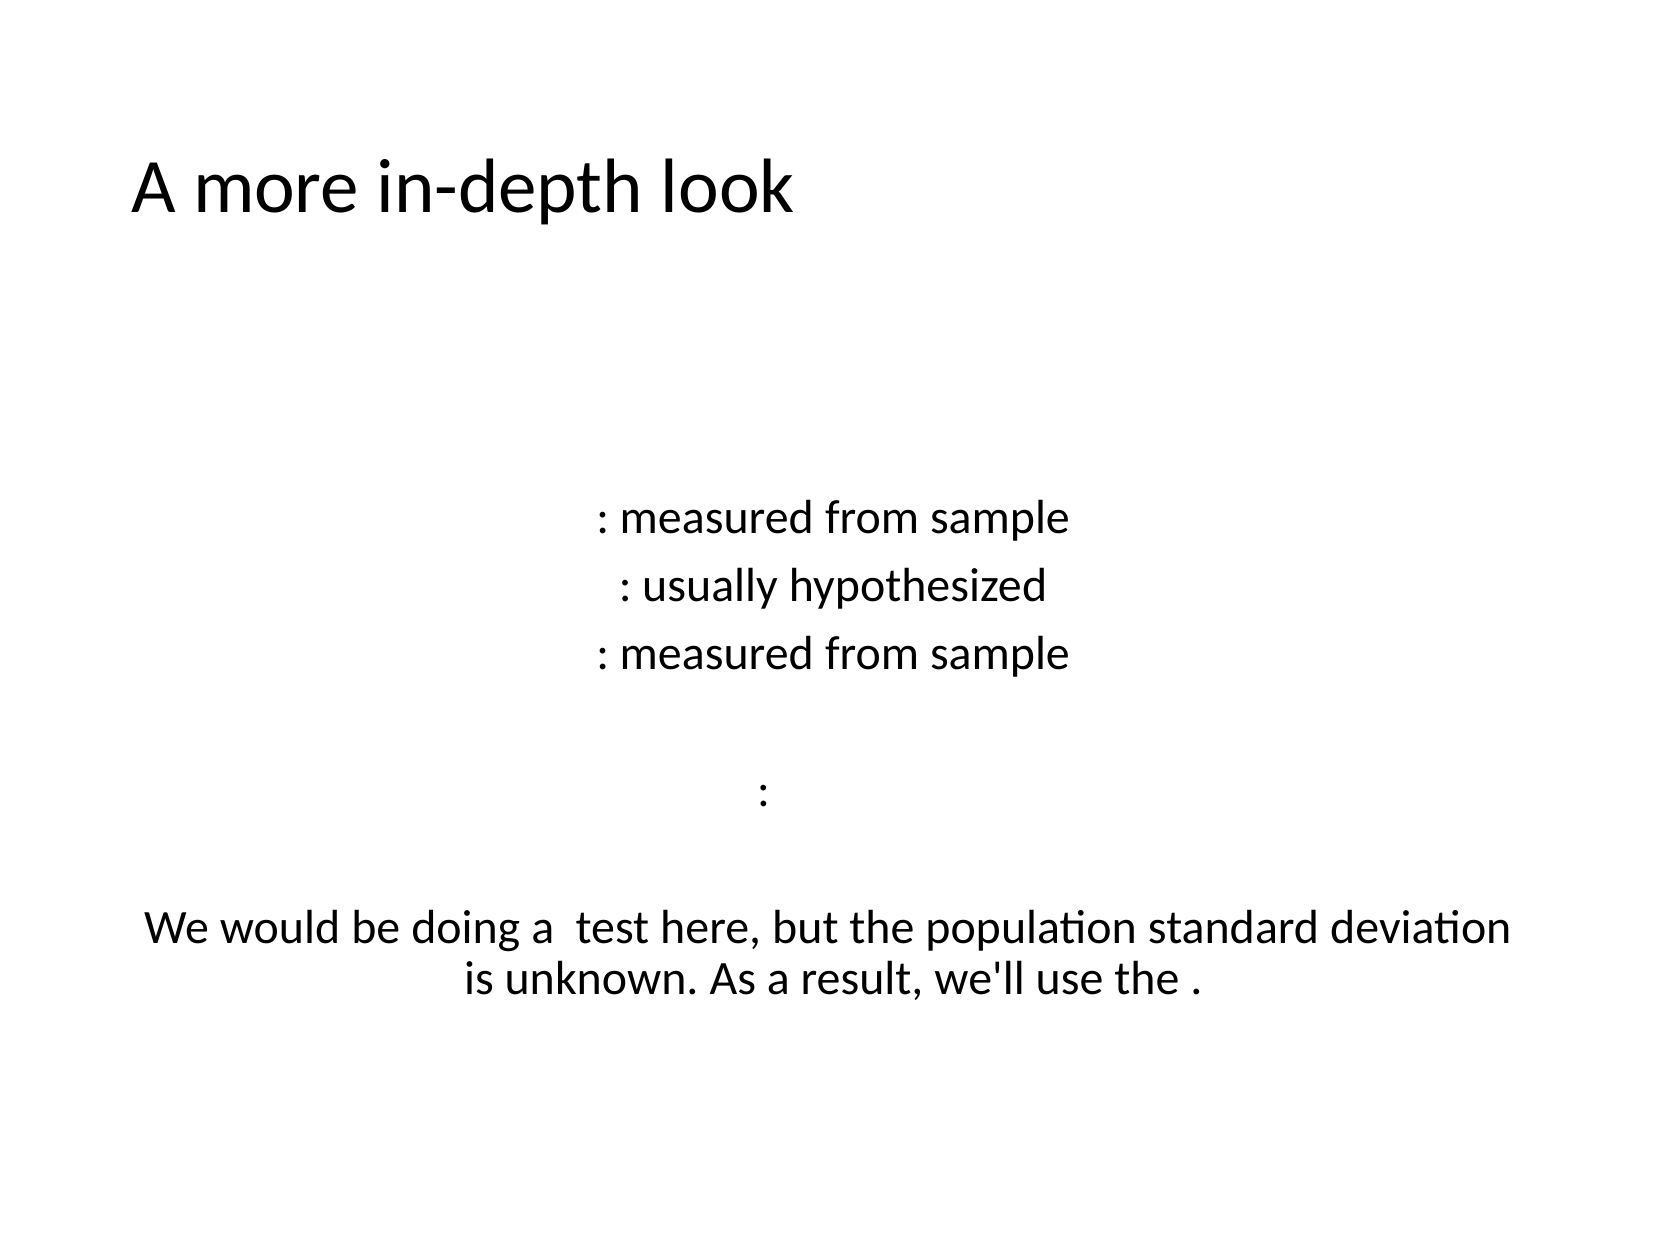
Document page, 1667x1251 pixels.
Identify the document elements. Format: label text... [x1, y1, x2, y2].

title A more in-depth look [114, 66, 1553, 309]
